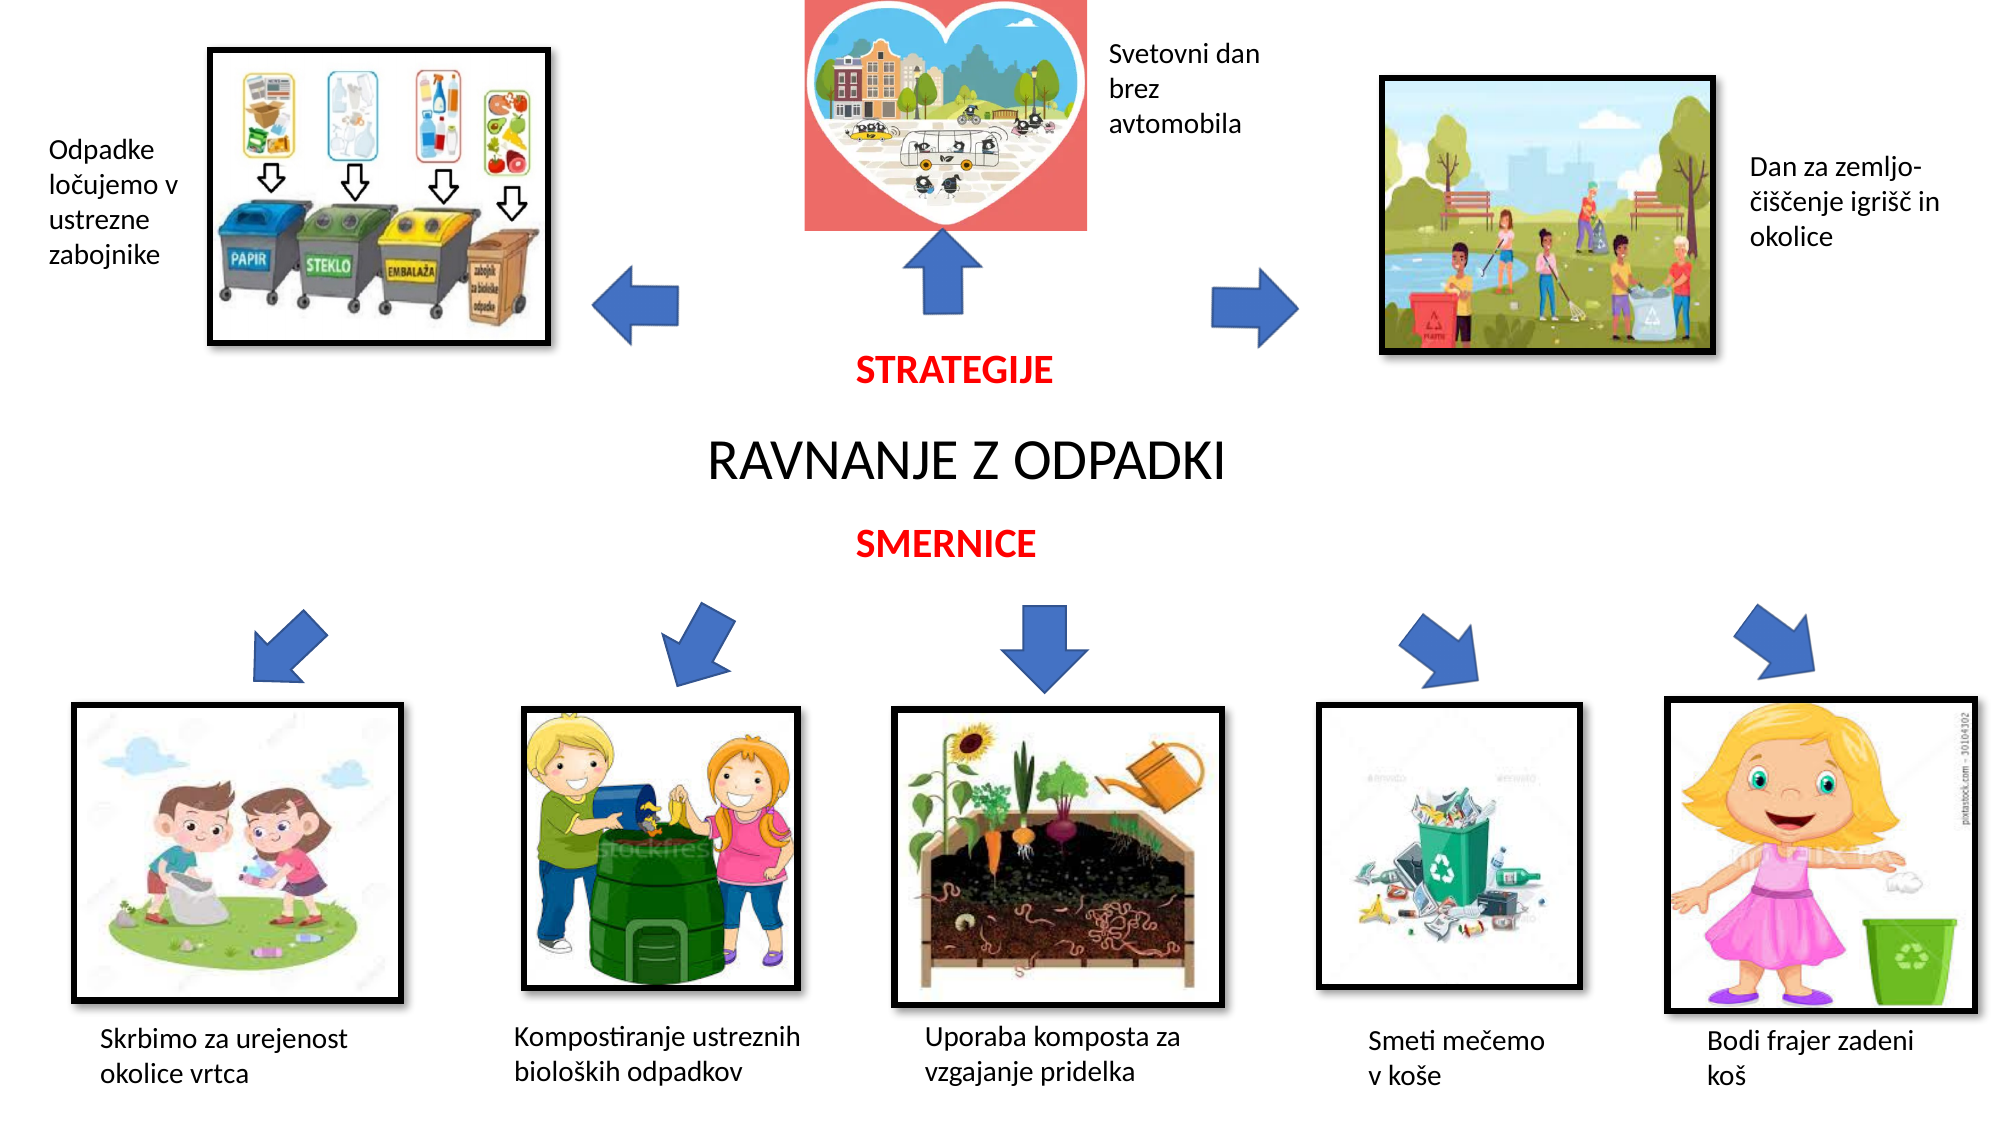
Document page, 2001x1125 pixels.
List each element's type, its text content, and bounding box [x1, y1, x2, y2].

picture [212, 53, 545, 340]
picture [897, 712, 1219, 1002]
picture [1385, 81, 1711, 349]
text_box Svetovni dan brez avtomobila [1094, 27, 1296, 147]
text_box Odpadke ločujemo v ustrezne zabojnike [33, 122, 212, 278]
text_box RAVNANJE Z ODPADKI [526, 413, 1409, 569]
text_box Bodi frajer zadeni koš [1692, 1013, 1972, 1099]
picture [1670, 588, 1973, 1008]
text_box STRATEGIJE [841, 334, 1124, 400]
text_box Smeti mečemo v koše [1353, 1013, 1576, 1099]
text_box [253, 608, 329, 684]
text_box Uporaba komposta za vzgajanje pridelka [910, 1009, 1227, 1095]
picture [1321, 597, 1578, 984]
picture [804, 0, 1088, 331]
text_box Skrbimo za urejenost okolice vrtca [85, 1011, 452, 1097]
picture [1195, 256, 1306, 363]
text_box SMERNICE [841, 508, 1268, 574]
text_box [661, 601, 737, 688]
picture [585, 250, 695, 357]
picture [526, 712, 795, 985]
text_box Kompostiranje ustreznih bioloških odpadkov [499, 1009, 892, 1095]
picture [76, 708, 398, 998]
text_box [999, 605, 1090, 695]
text_box Dan za zemljo-čiščenje igrišč in okolice [1735, 140, 1972, 260]
